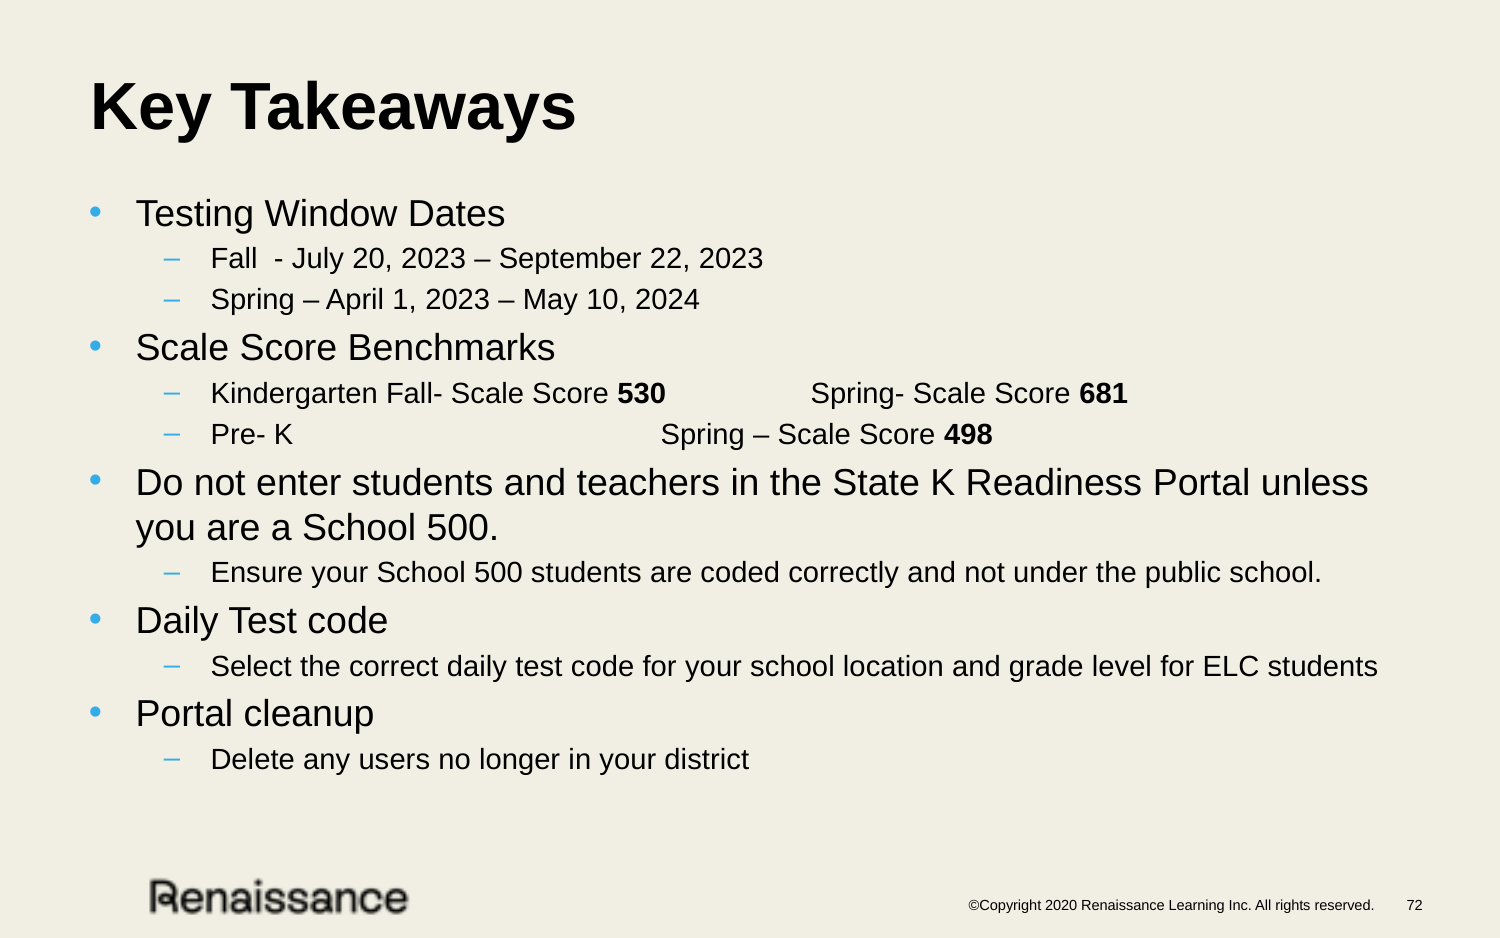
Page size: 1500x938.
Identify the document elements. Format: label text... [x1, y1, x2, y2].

picture [74, 845, 463, 938]
list Testing Window Dates Fall - July 20, 2023 – September 22, 2023 Spring – April 1, 2023 – May 10, 2024 Scale Score Benchmarks Kindergarten Fall- Scale Score 530 Spring- Scale Score 681 Pre- K Spring – Scale Score 498 Do not enter students and teachers in the State K Readiness Portal unless you are a School 500. Ensure your School 500 students are coded correctly and not under the public school. Daily Test code Select the correct daily test code for your school location and grade level for ELC students Portal cleanup Delete any users no longer in your district [73, 181, 1424, 844]
title Key Takeaways [75, 56, 1425, 150]
